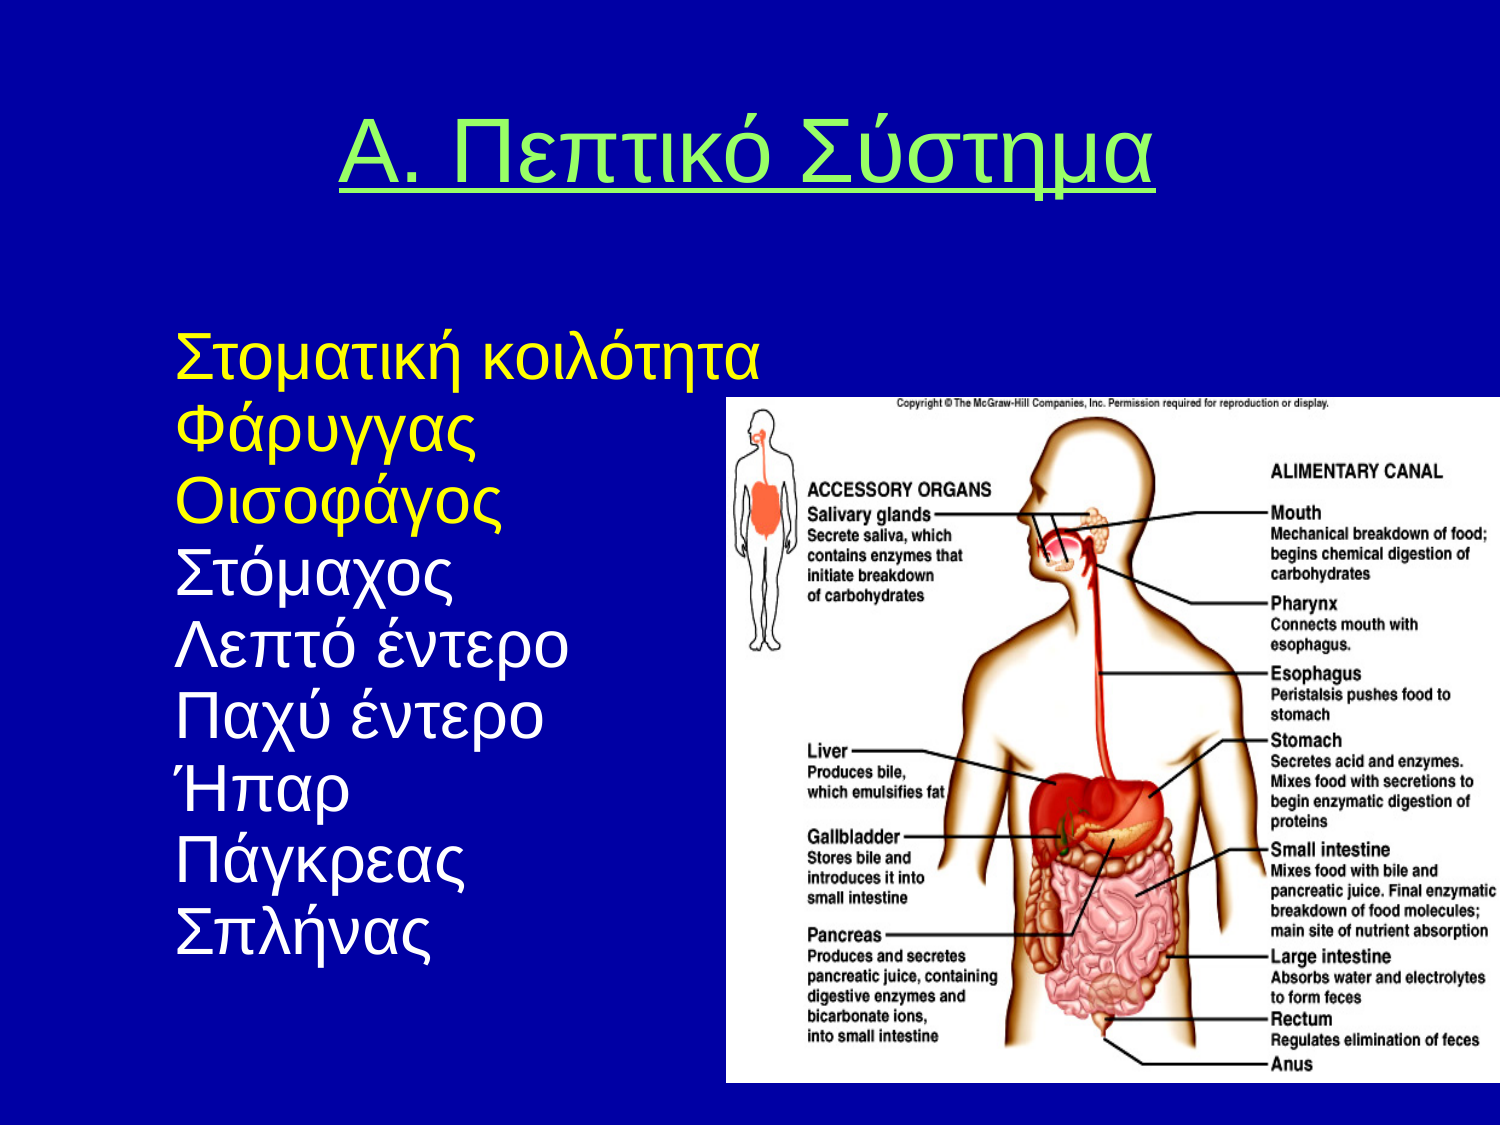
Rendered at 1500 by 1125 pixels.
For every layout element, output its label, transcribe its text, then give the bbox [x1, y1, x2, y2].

title Α. Πεπτικό Σύστημα [49, 37, 1446, 256]
picture [726, 396, 1500, 1083]
list Στοματική κοιλότητα Φάρυγγας Οισοφάγος Στόμαχος Λεπτό έντερο Παχύ έντερο Ήπαρ Πάγκρεας Σπλήνας [159, 314, 1413, 1125]
